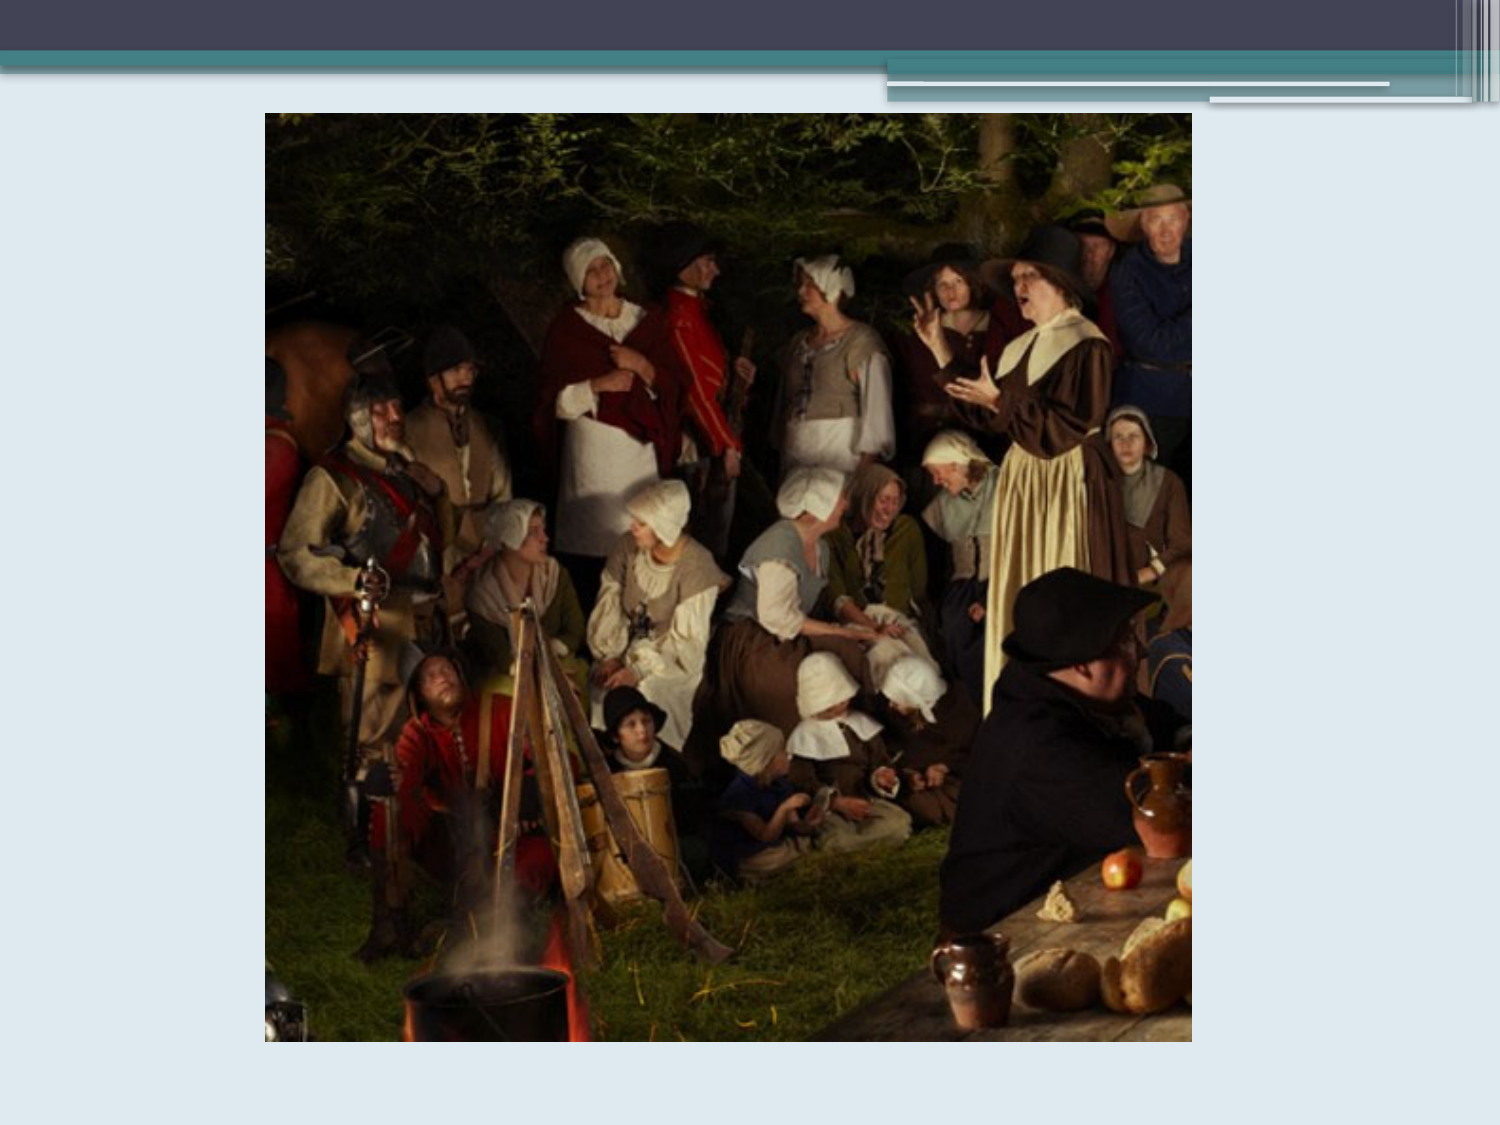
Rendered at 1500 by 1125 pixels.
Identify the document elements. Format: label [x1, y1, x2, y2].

picture [265, 113, 1193, 1042]
